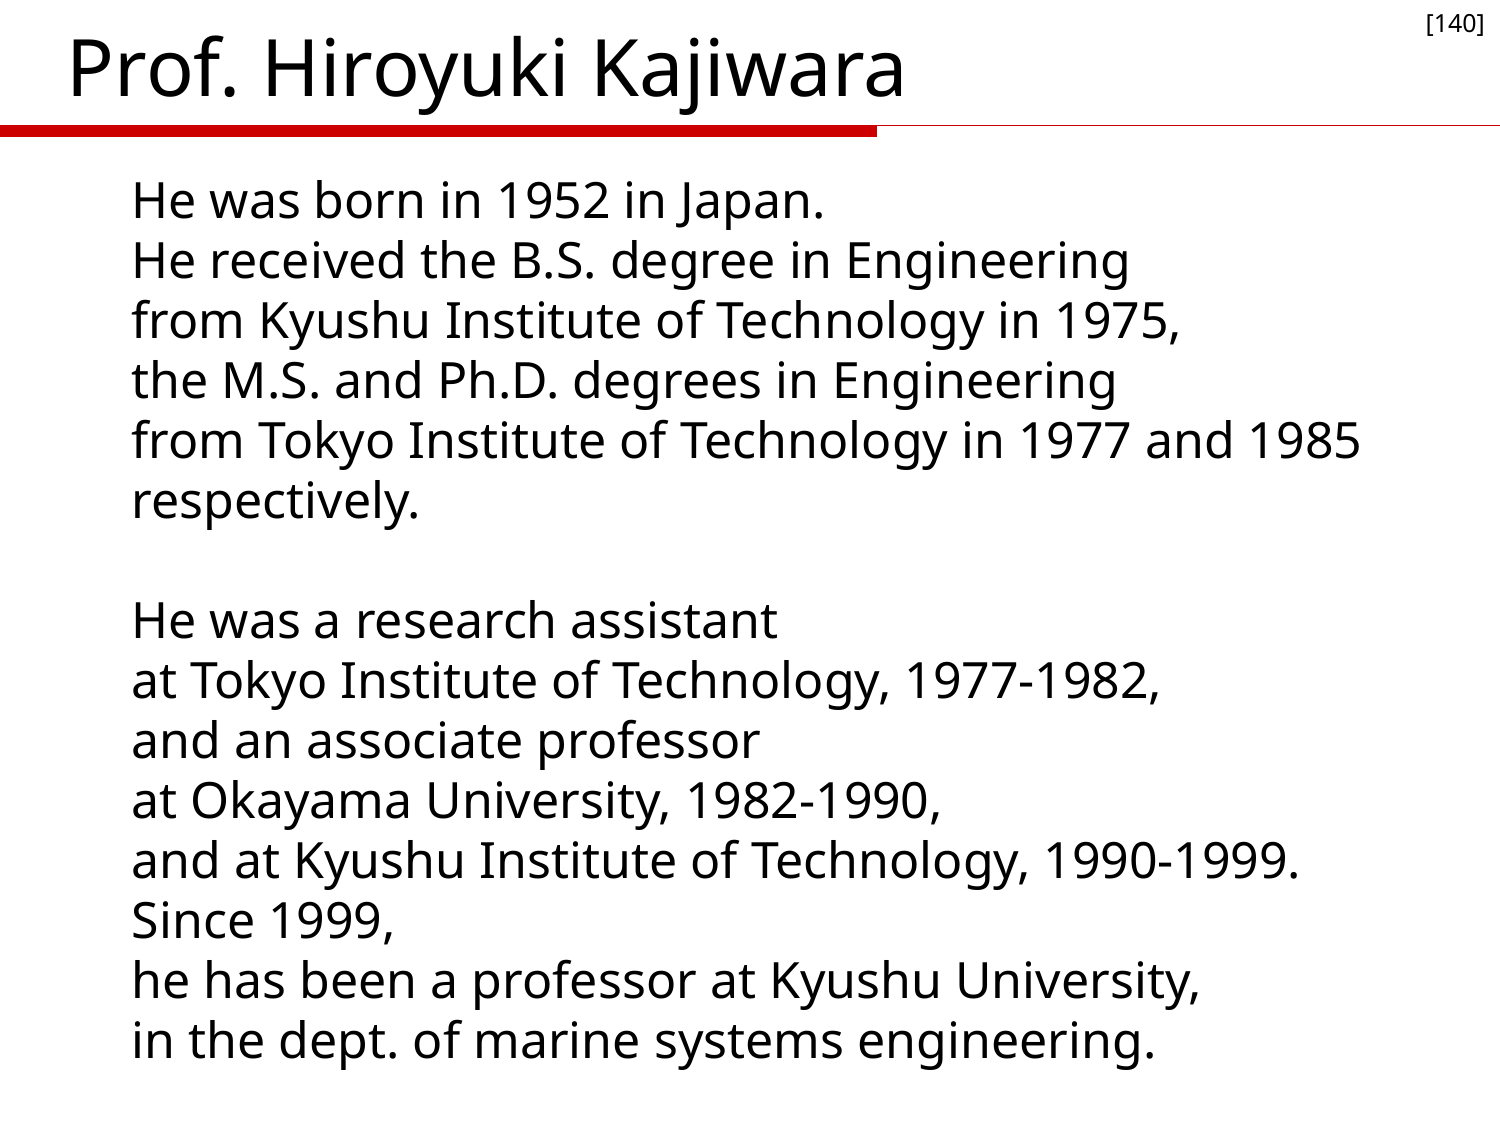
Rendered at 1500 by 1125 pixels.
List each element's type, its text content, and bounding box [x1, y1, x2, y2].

text_box He was born in 1952 in Japan. He received the B.S. degree in Engineering from Kyushu Institute of Technology in 1975, the M.S. and Ph.D. degrees in Engineering from Tokyo Institute of Technology in 1977 and 1985 respectively. He was a research assistant at Tokyo Institute of Technology, 1977-1982, and an associate professor at Okayama University, 1982-1990, and at Kyushu Institute of Technology, 1990-1999. Since 1999, he has been a professor at Kyushu University, in the dept. of marine systems engineering. [116, 160, 1391, 1076]
slide_number [140] [1174, 0, 1500, 36]
title Prof. Hiroyuki Kajiwara [51, 8, 1460, 122]
